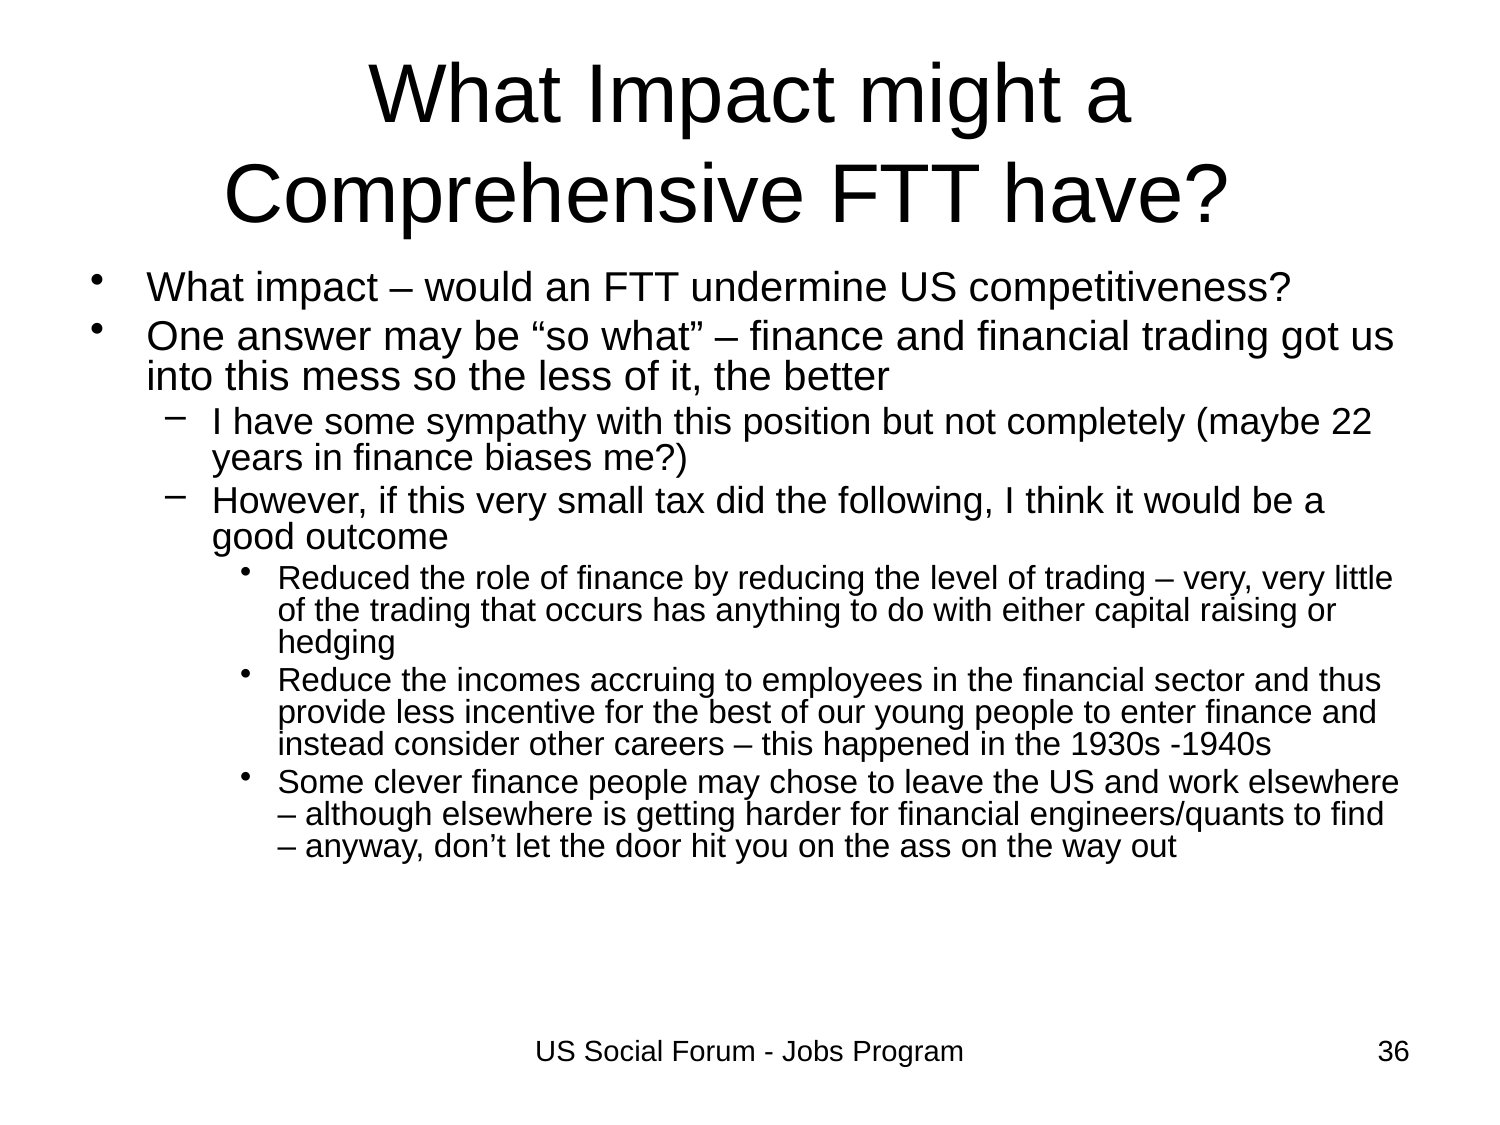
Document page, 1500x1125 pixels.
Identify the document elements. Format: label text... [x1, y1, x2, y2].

footer US Social Forum - Jobs Program [512, 1024, 988, 1103]
title What Impact might a Comprehensive FTT have? [75, 45, 1425, 233]
list What impact – would an FTT undermine US competitiveness? One answer may be “so what” – finance and financial trading got us into this mess so the less of it, the better I have some sympathy with this position but not completely (maybe 22 years in finance biases me?) However, if this very small tax did the following, I think it would be a good outcome Reduced the role of finance by reducing the level of trading – very, very little of the trading that occurs has anything to do with either capital raising or hedging Reduce the incomes accruing to employees in the financial sector and thus provide less incentive for the best of our young people to enter finance and instead consider other careers – this happened in the 1930s -1940s Some clever finance people may chose to leave the US and work elsewhere – although elsewhere is getting harder for financial engineers/quants to find – anyway, don’t let the door hit you on the ass on the way out [75, 262, 1425, 1005]
slide_number 36 [1074, 1024, 1425, 1103]
